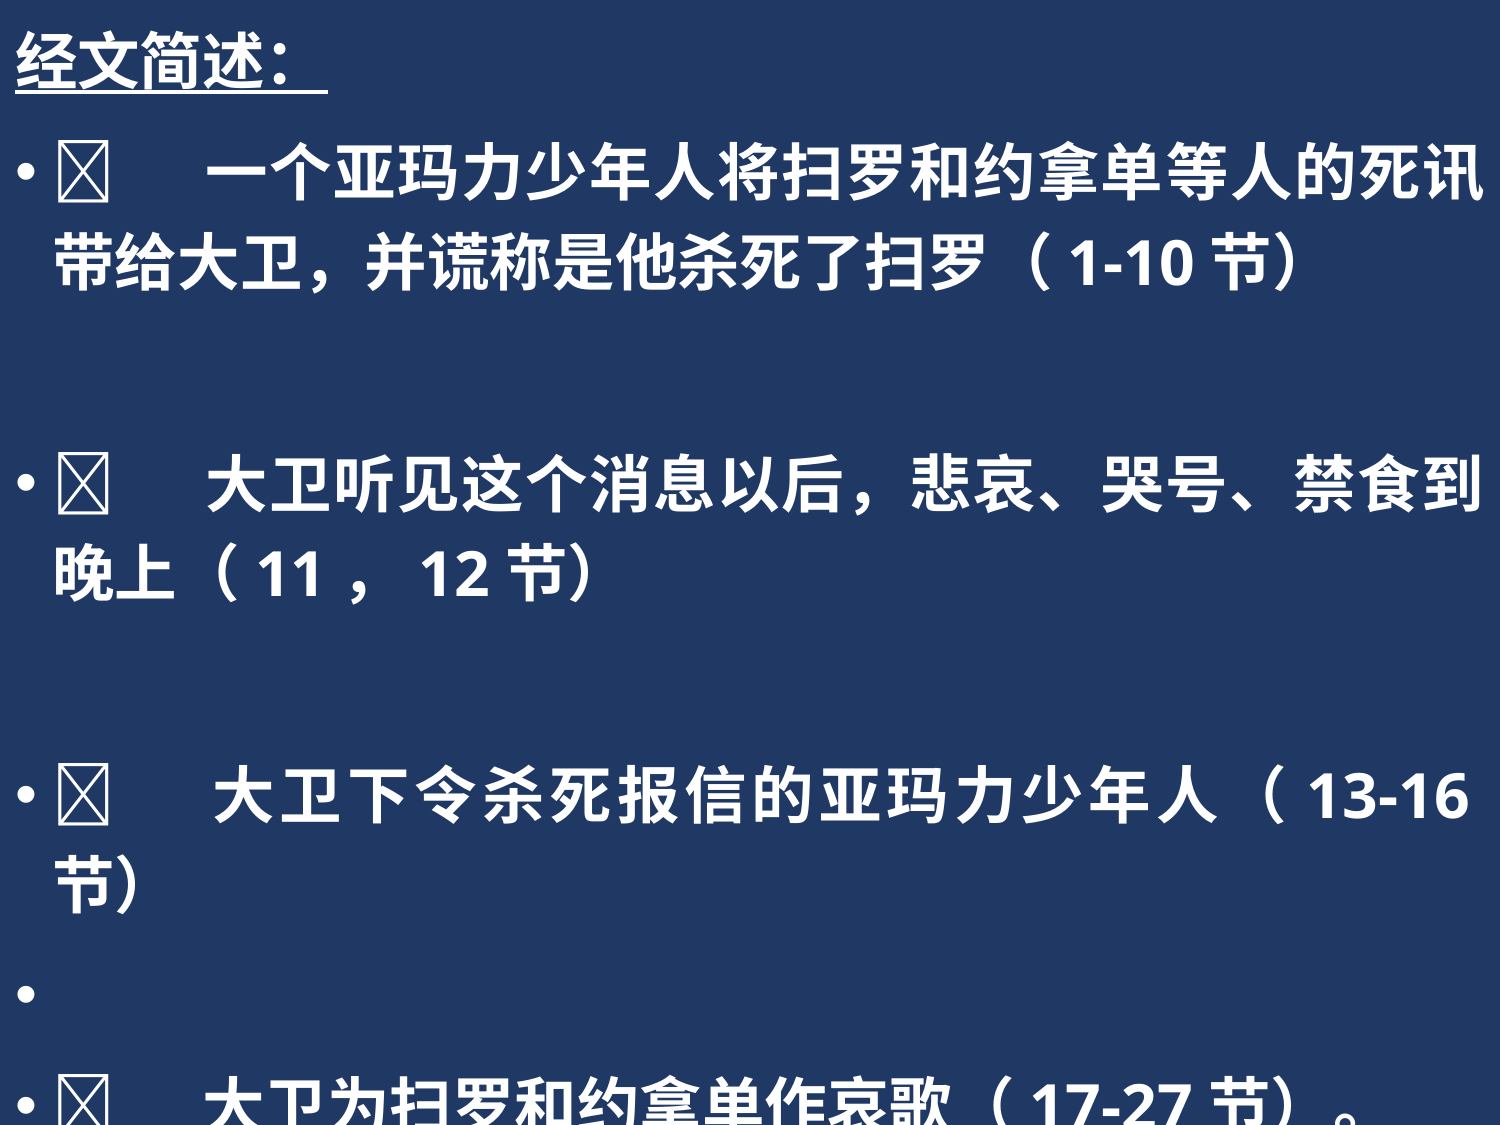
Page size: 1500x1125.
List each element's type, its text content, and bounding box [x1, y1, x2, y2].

list 经文简述：  一个亚玛力少年人将扫罗和约拿单等人的死讯带给大卫，并谎称是他杀死了扫罗（1-10节）  大卫听见这个消息以后，悲哀、哭号、禁食到晚上（11，12节）  大卫下令杀死报信的亚玛力少年人（13-16节）  大卫为扫罗和约拿单作哀歌（17-27节）。 [0, 0, 1500, 1125]
